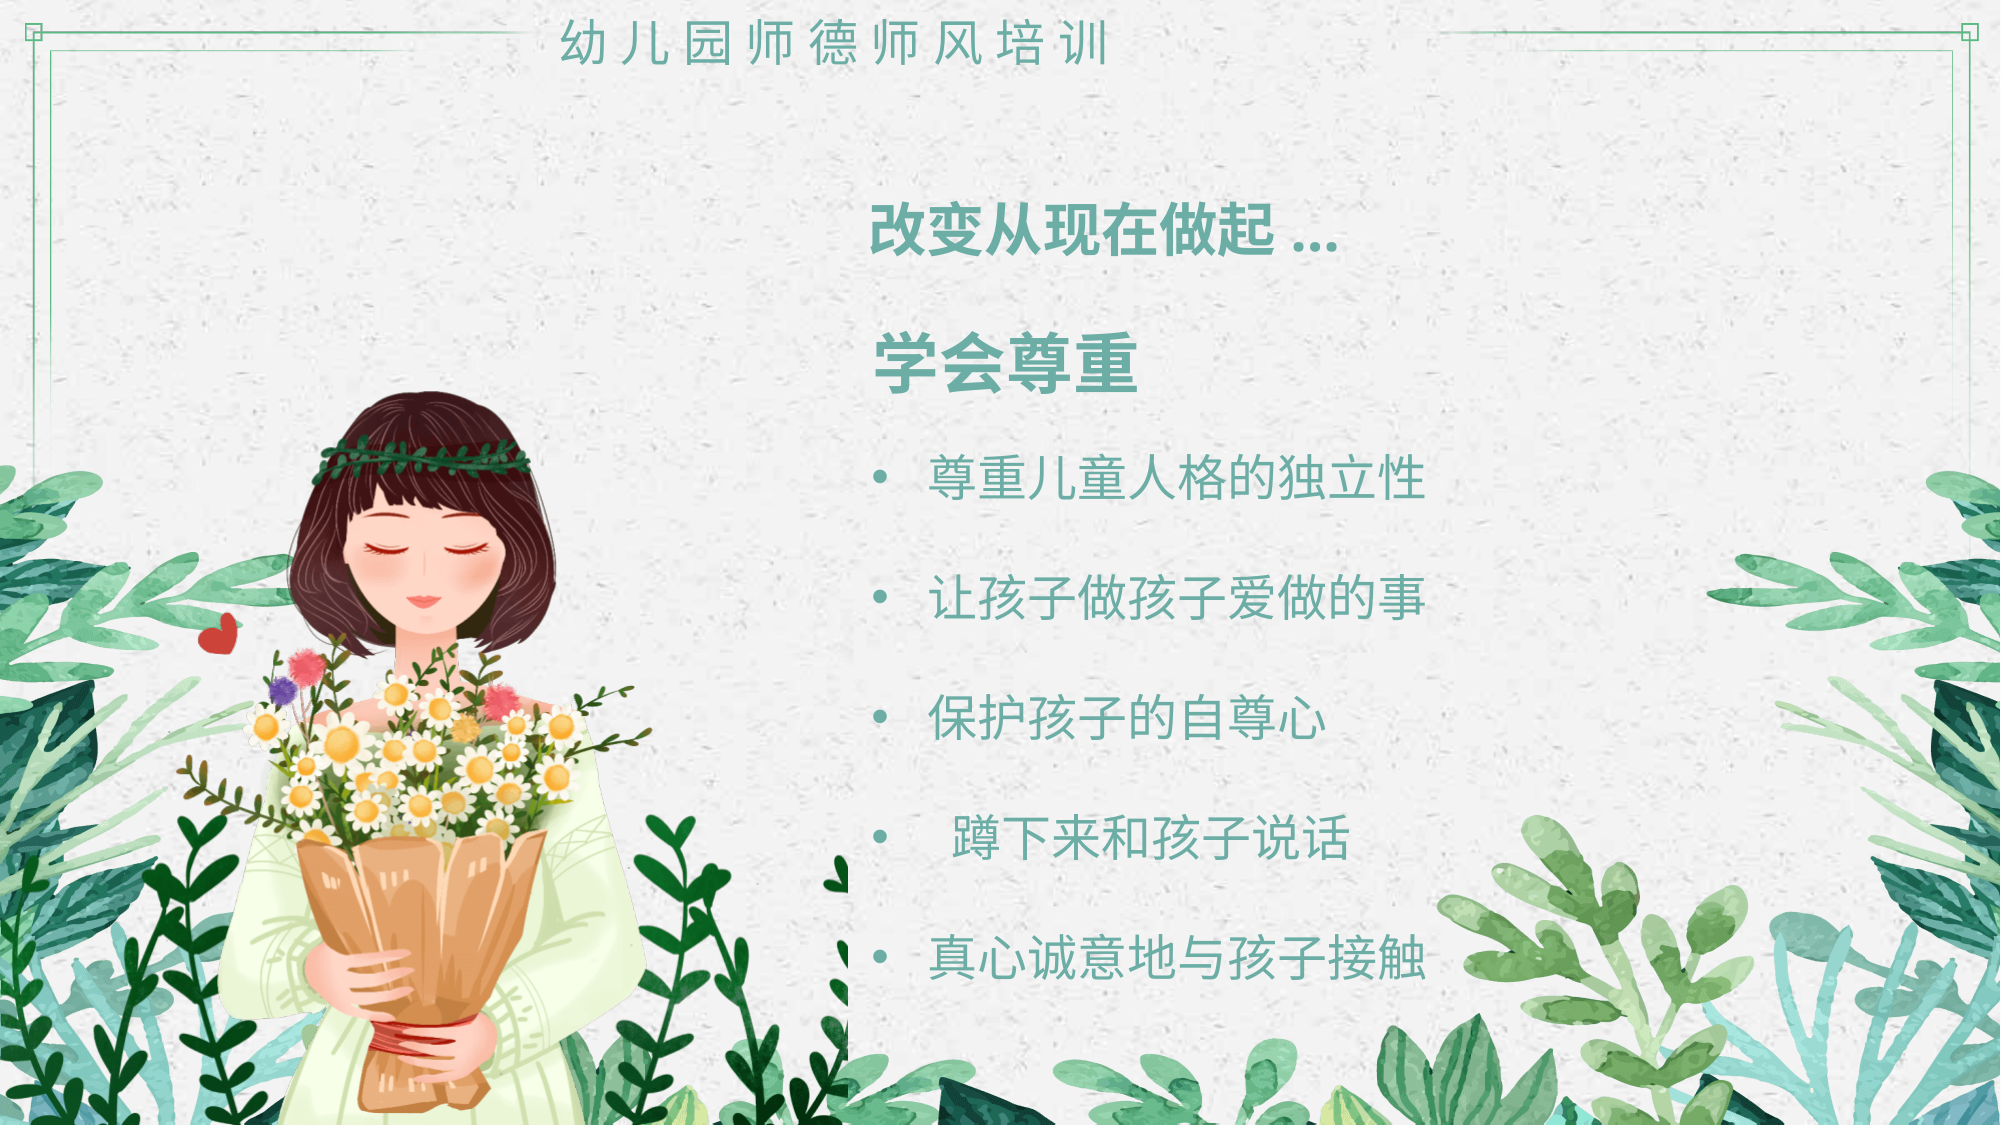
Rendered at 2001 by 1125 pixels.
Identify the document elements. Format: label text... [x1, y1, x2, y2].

picture [0, 0, 2001, 1125]
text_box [856, 314, 1770, 1001]
text_box 改变从现在做起... [853, 186, 1355, 271]
